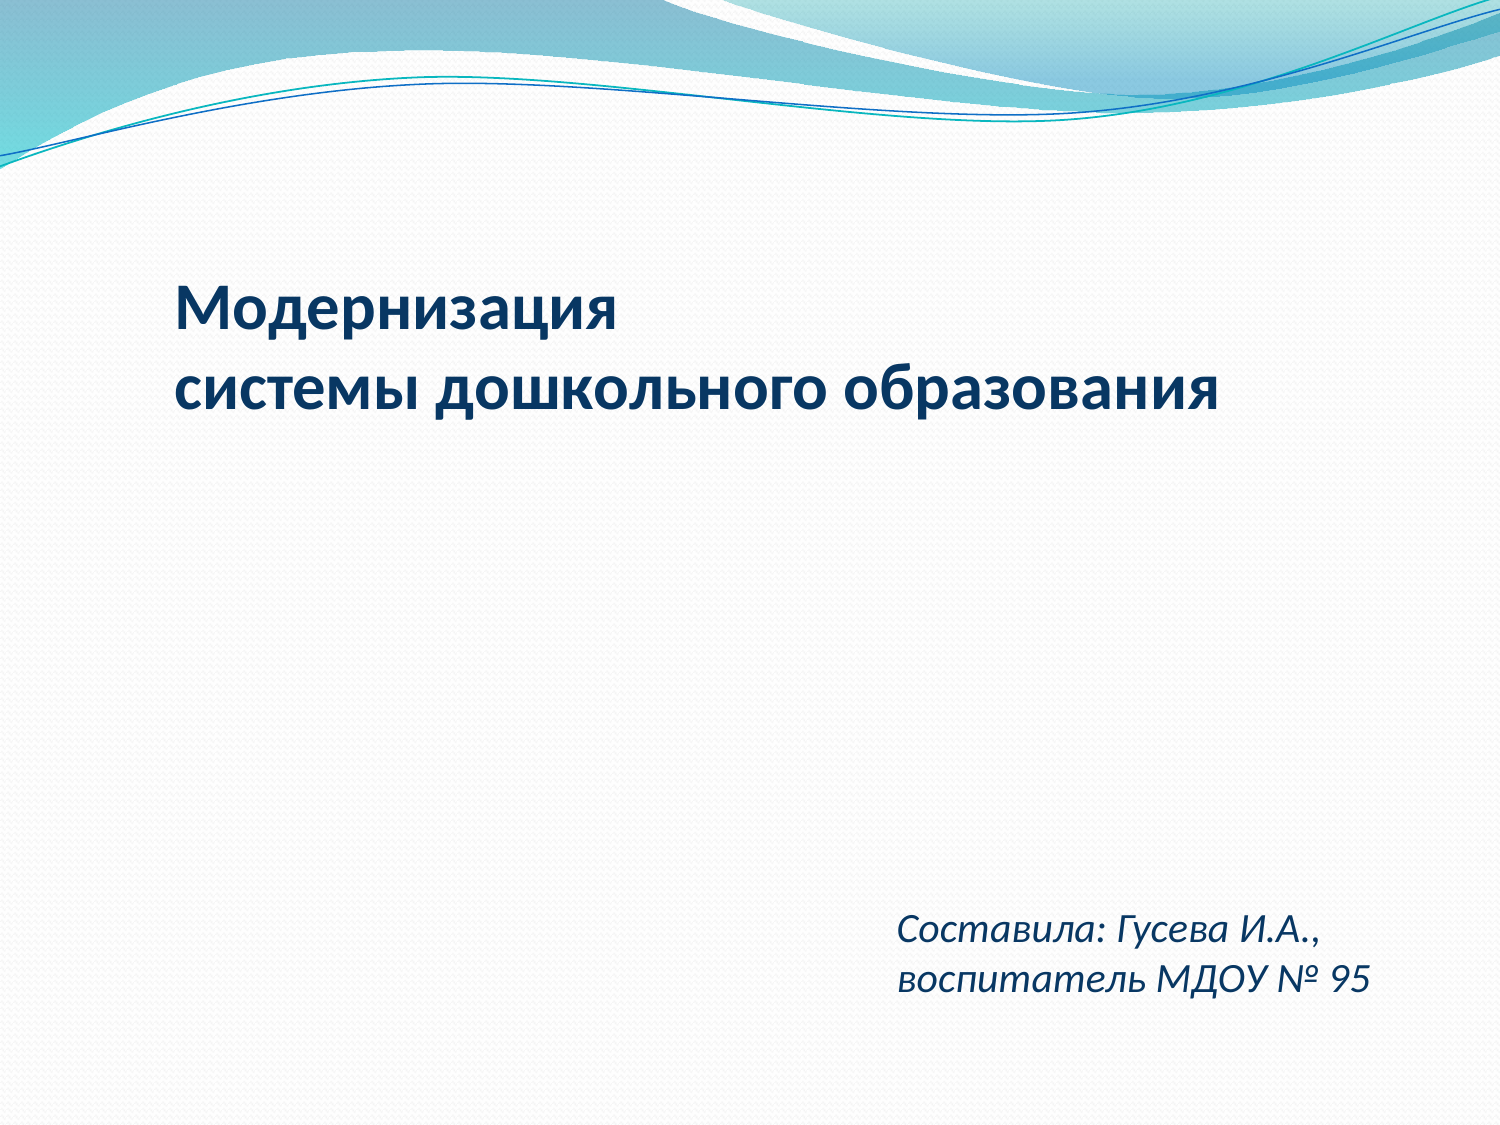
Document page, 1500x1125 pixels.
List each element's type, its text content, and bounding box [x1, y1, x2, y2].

text_box Модернизация системы дошкольного образования [159, 255, 1237, 430]
text_box Составила: Гусева И.А., воспитатель МДОУ № 95 [881, 893, 1386, 1008]
